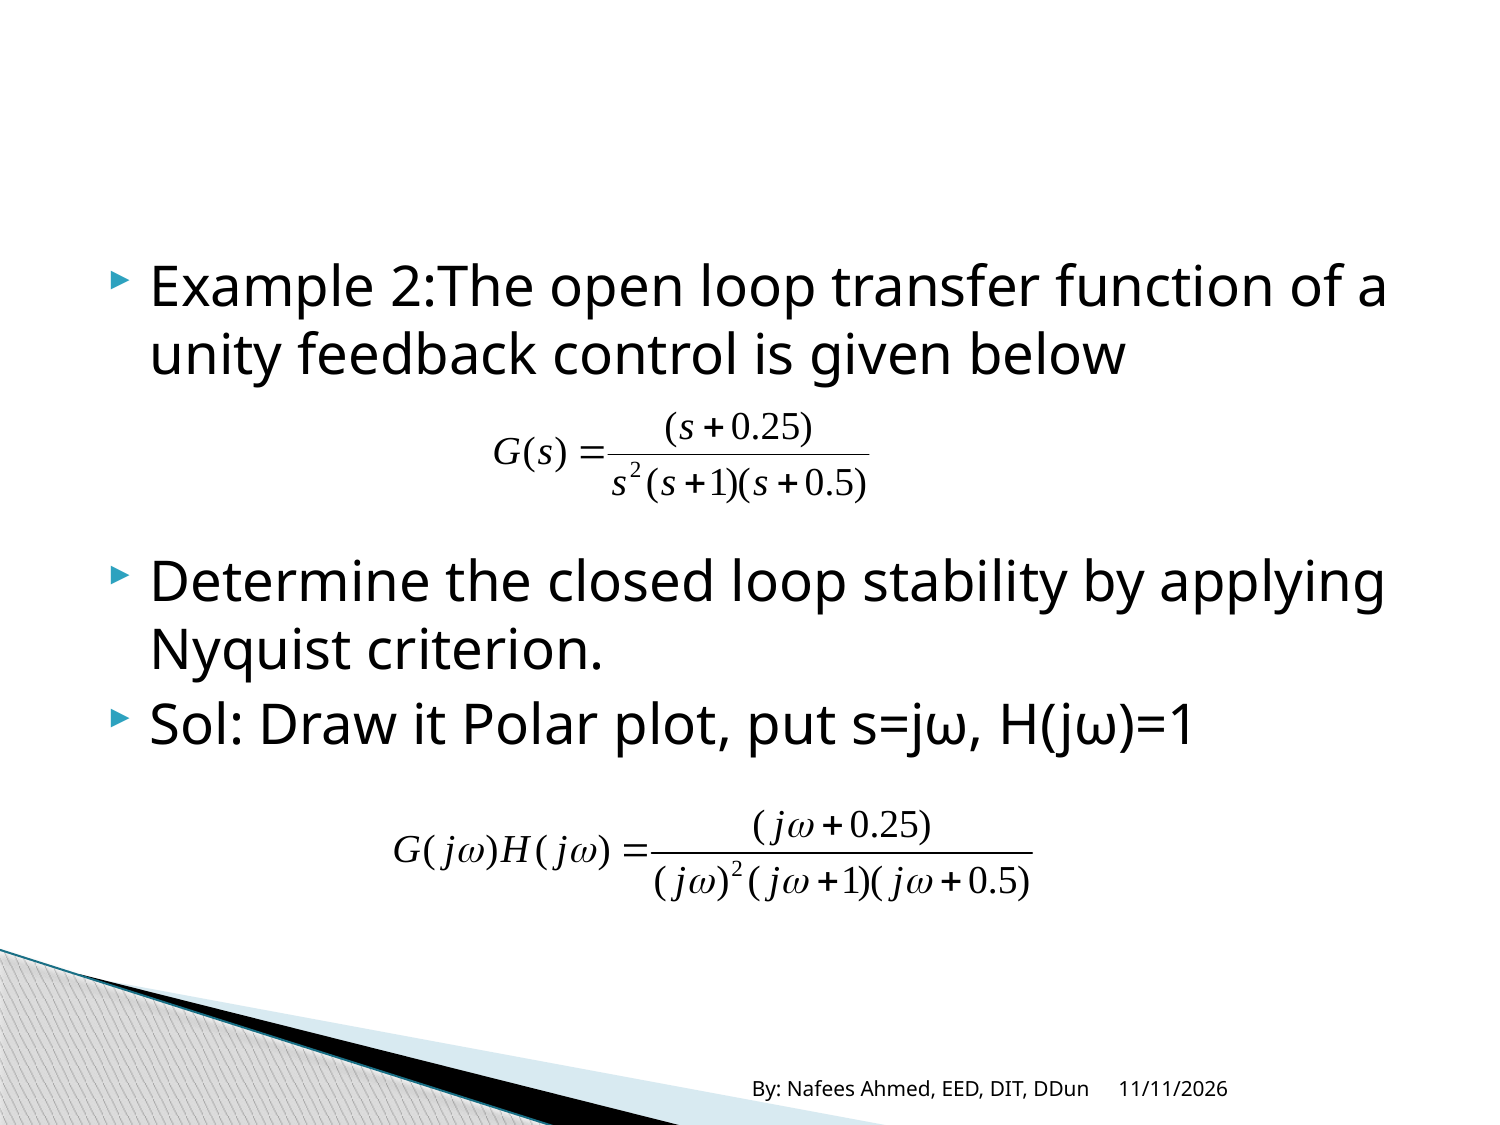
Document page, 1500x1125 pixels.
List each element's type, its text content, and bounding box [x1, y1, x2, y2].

footer By: Nafees Ahmed, EED, DIT, DDun [718, 1051, 1105, 1112]
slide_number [1105, 1051, 1419, 1112]
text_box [487, 401, 879, 511]
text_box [387, 799, 1040, 910]
list Example 2:The open loop transfer function of a unity feedback control is given below Determine the closed loop stability by applying Nyquist criterion. Sol: Draw it Polar plot, put s=jω, H(jω)=1 [75, 243, 1425, 986]
